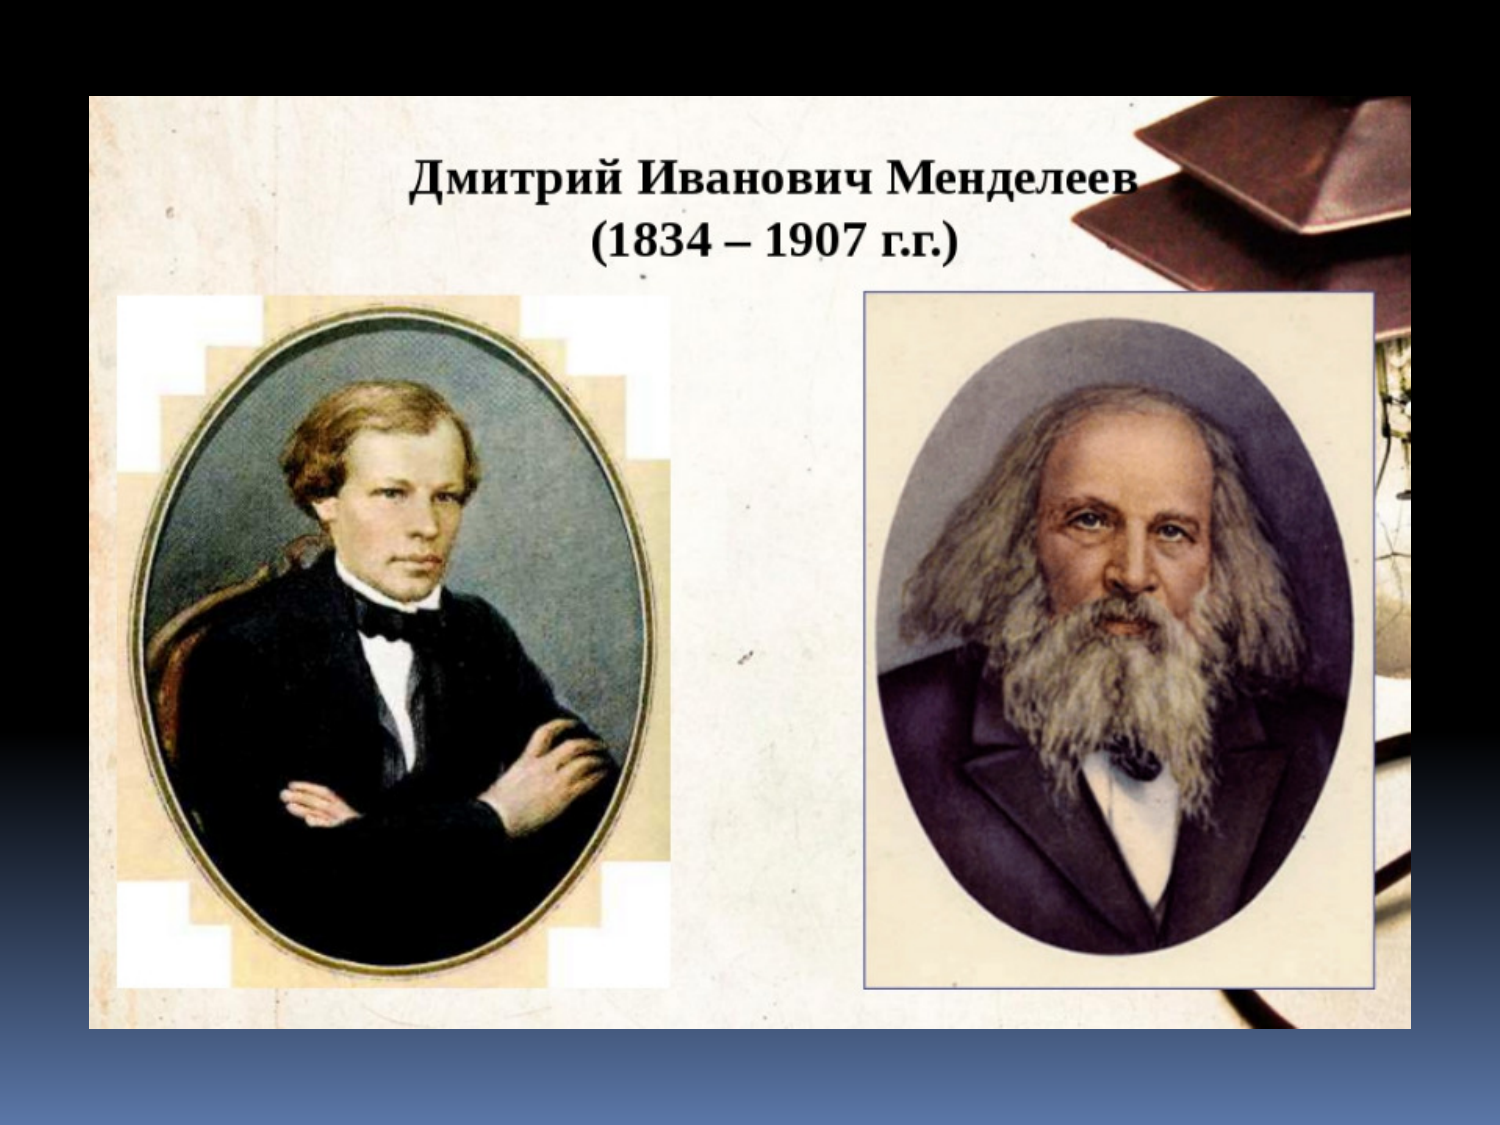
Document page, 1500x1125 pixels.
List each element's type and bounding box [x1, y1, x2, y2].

picture [89, 95, 1411, 1030]
